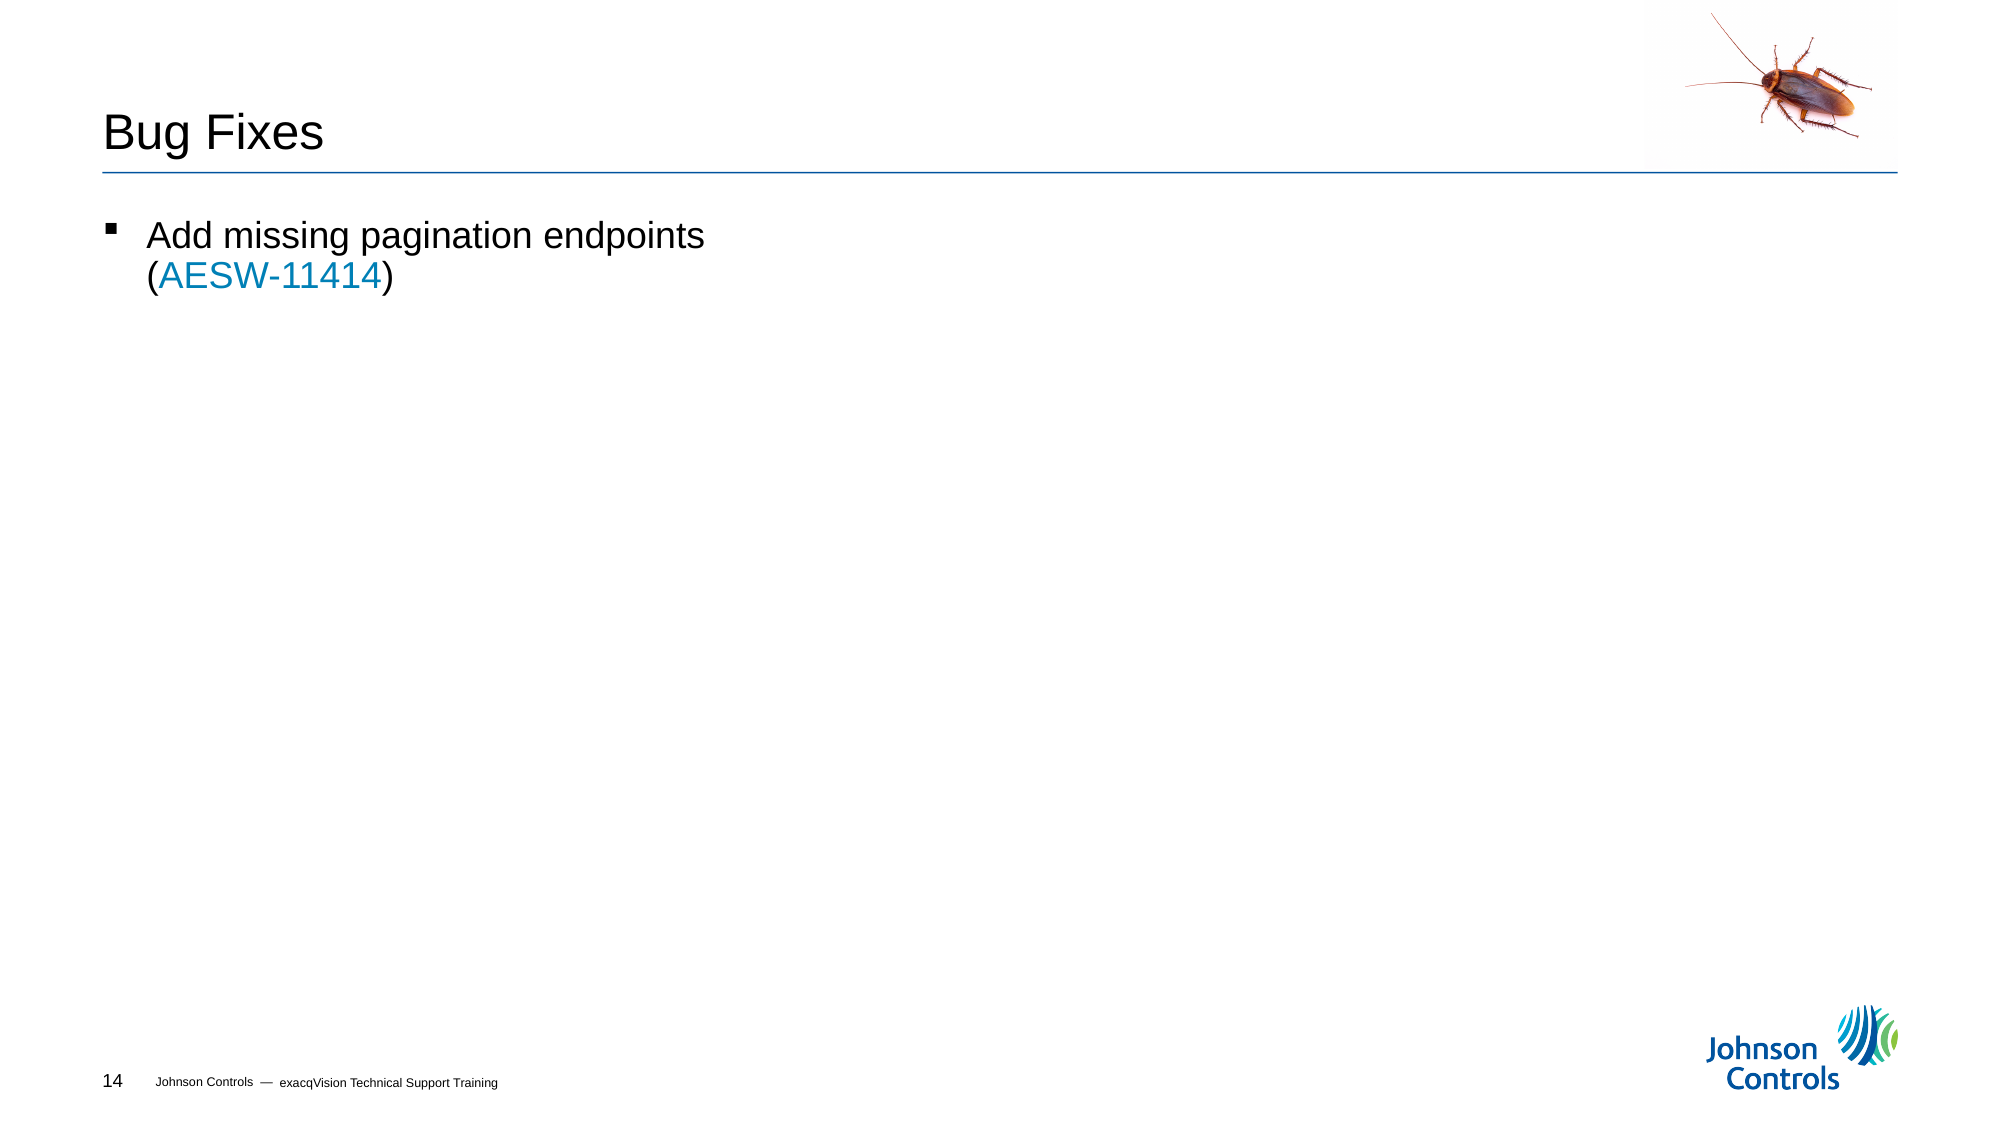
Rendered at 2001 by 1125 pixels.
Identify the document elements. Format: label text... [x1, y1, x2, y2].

footer exacqVision Technical Support Training [263, 1062, 1529, 1103]
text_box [1644, 0, 1898, 169]
title Bug Fixes [102, 31, 1644, 161]
picture [1706, 1005, 1898, 1090]
list Add missing pagination endpoints (AESW-11414) [102, 216, 1712, 1035]
